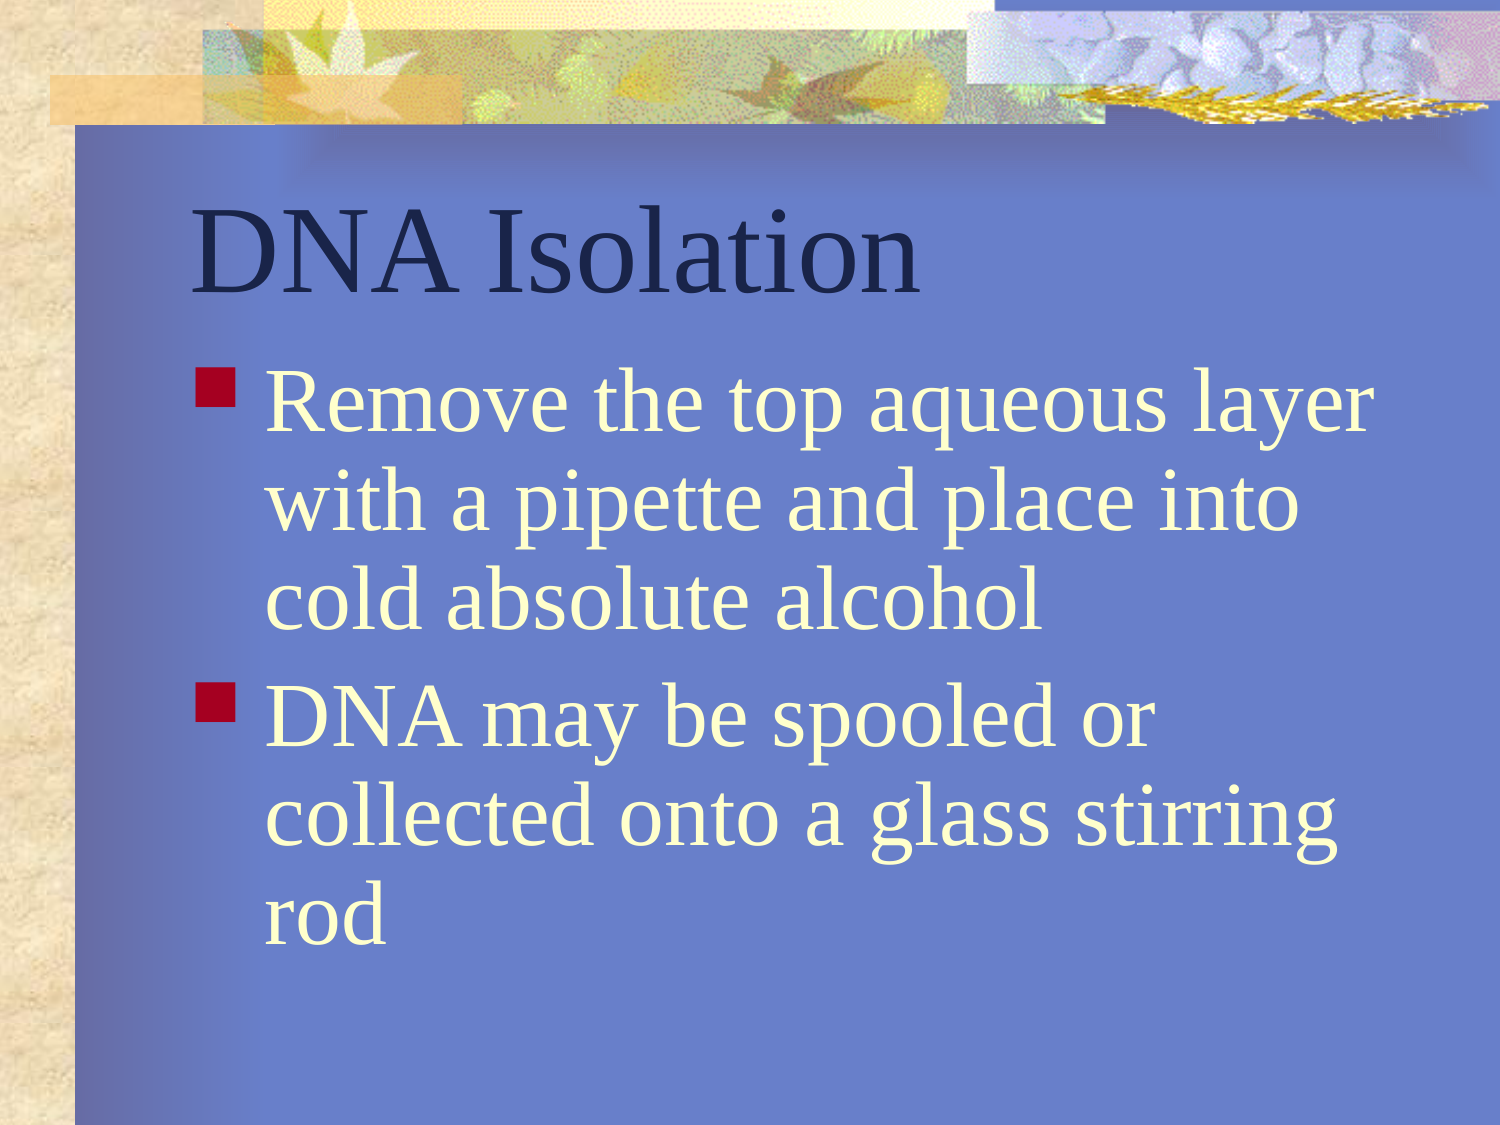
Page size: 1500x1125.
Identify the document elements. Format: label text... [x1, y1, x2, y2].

title DNA Isolation [174, 137, 1451, 326]
list Remove the top aqueous layer with a pipette and place into cold absolute alcohol DNA may be spooled or collected onto a glass stirring rod [174, 344, 1451, 1020]
picture [0, 0, 1500, 1125]
